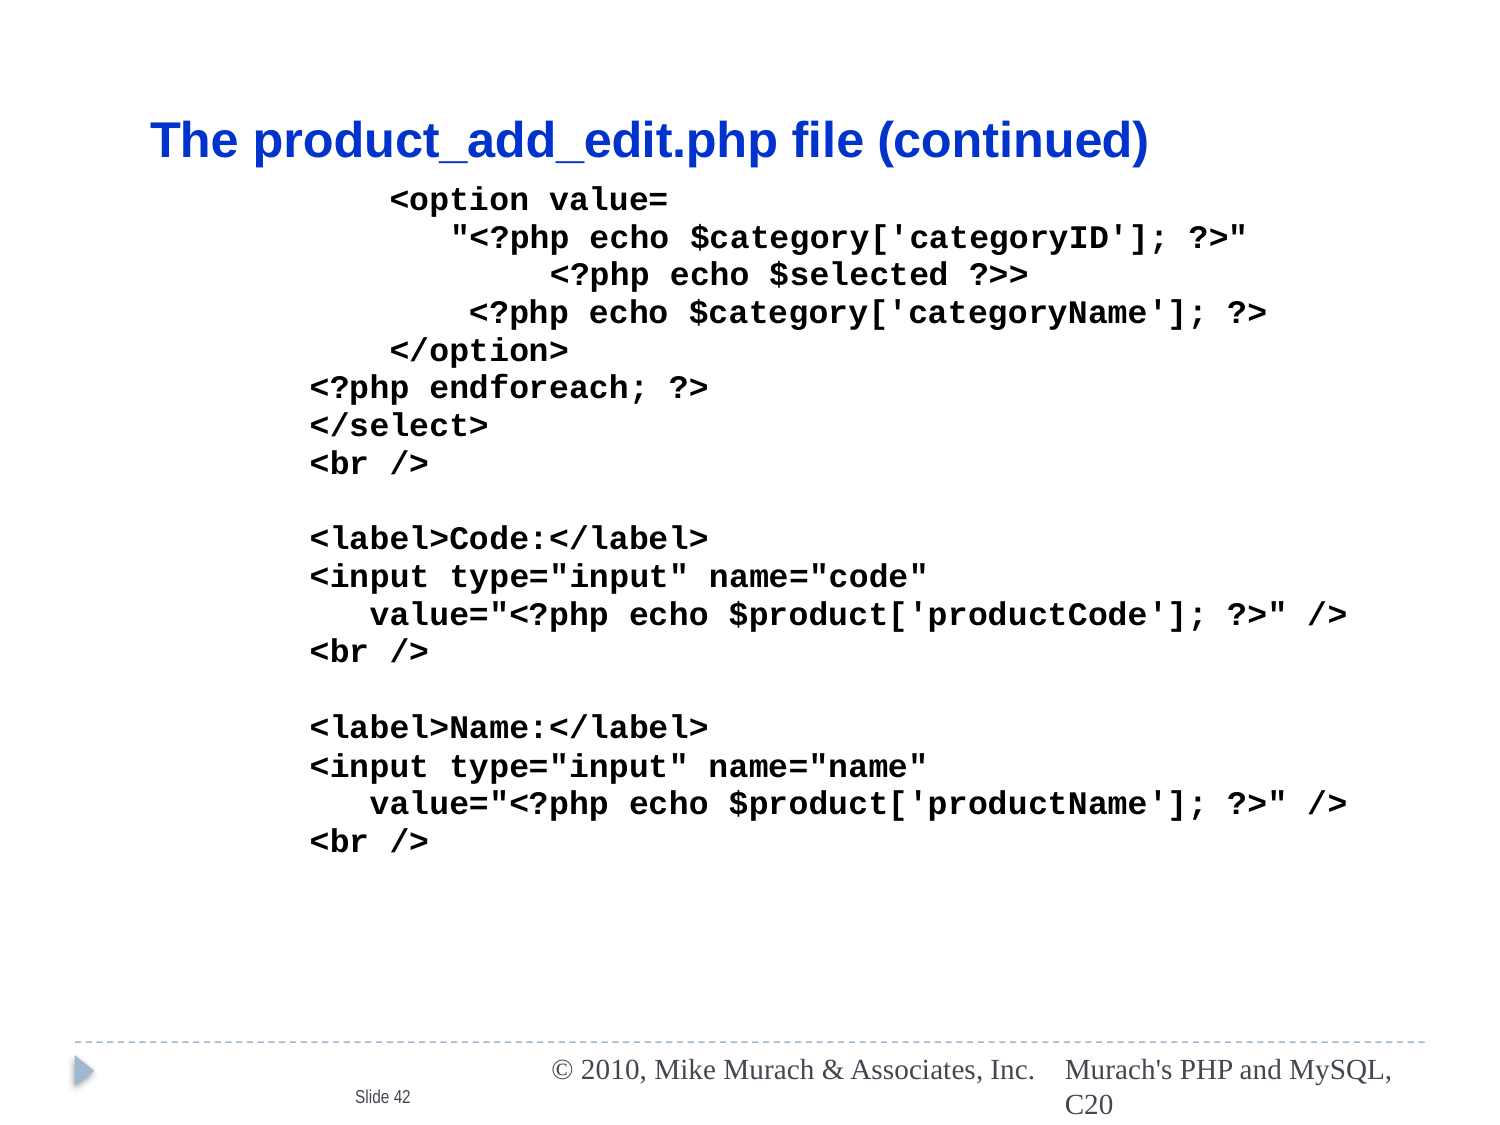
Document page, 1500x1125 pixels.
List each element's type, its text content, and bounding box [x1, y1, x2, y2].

footer © 2010, Mike Murach & Associates, Inc. [475, 1042, 1051, 1103]
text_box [149, 112, 1352, 861]
slide_number Murach's PHP and MySQL, C20 [1051, 1042, 1426, 1103]
slide_number Slide 42 [100, 1042, 426, 1103]
